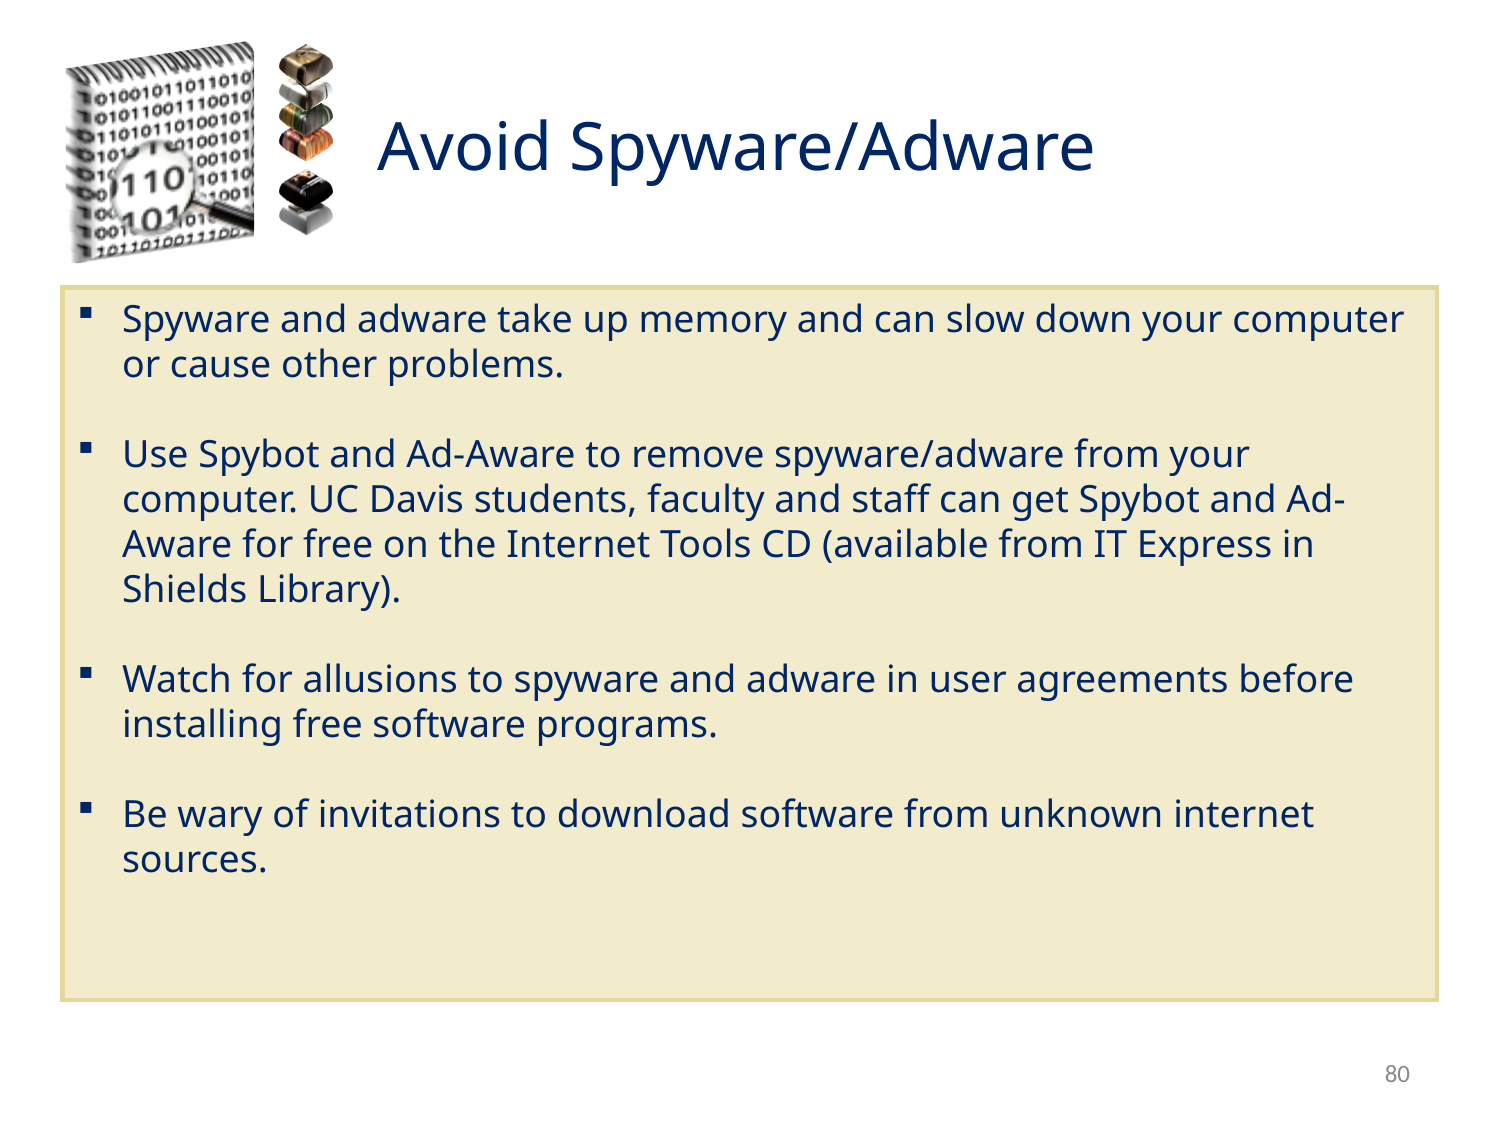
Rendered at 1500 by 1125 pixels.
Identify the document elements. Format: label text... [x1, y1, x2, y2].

text_box Spyware and adware take up memory and can slow down your computer or cause other problems. Use Spybot and Ad-Aware to remove spyware/adware from your computer. UC Davis students, faculty and staff can get Spybot and Ad-Aware for free on the Internet Tools CD (available from IT Express in Shields Library). Watch for allusions to spyware and adware in user agreements before installing free software programs. Be wary of invitations to download software from unknown internet sources. [62, 287, 1438, 1000]
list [276, 153, 336, 163]
title Avoid Spyware/Adware [362, 50, 1413, 238]
picture [276, 163, 336, 246]
text_box 80 [1074, 1042, 1425, 1103]
picture [276, 38, 336, 146]
picture [58, 36, 268, 275]
